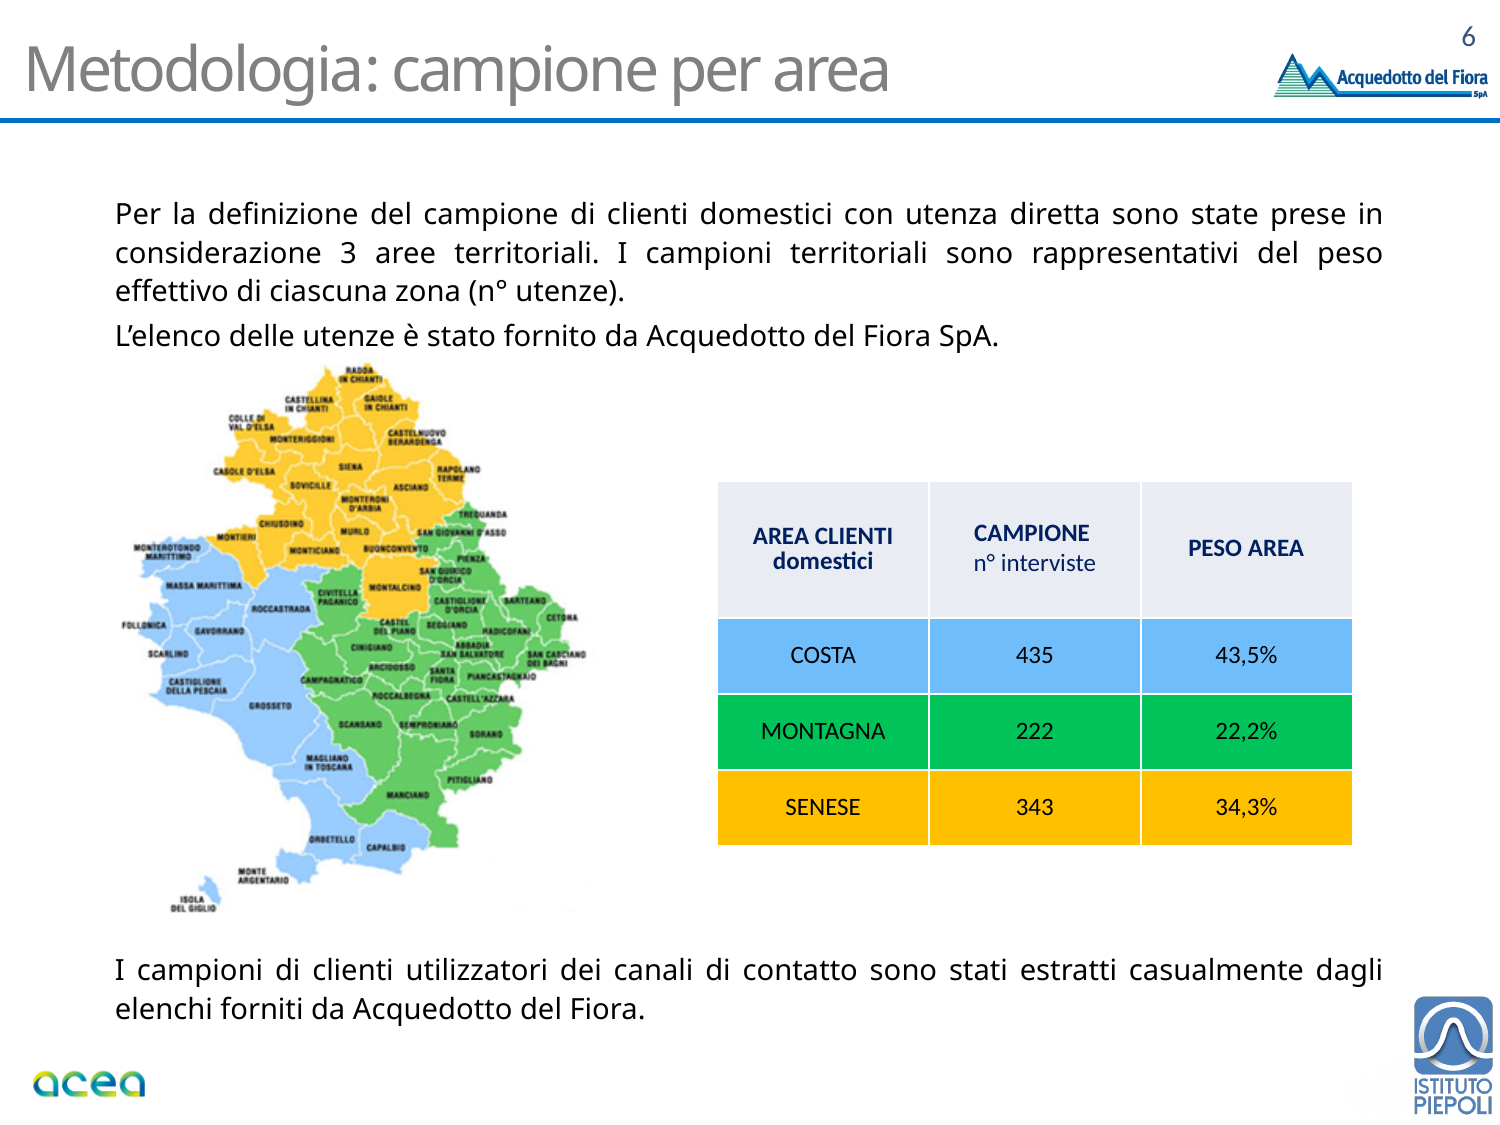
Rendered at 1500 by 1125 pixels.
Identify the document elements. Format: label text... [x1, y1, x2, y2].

table_header AREA CLIENTI domestici [718, 482, 928, 617]
title Metodologia: campione per area [0, 18, 1459, 114]
table_cell 343 [930, 771, 1140, 845]
text_box Per la definizione del campione di clienti domestici con utenza diretta sono state prese in considerazione 3 aree territoriali. I campioni territoriali sono rappresentativi del peso effettivo di ciascuna zona (n° utenze). L’elenco delle utenze è stato fornito da Acquedotto del Fiora SpA. [100, 184, 1400, 406]
table_header CAMPIONE n° interviste [930, 482, 1140, 617]
table_cell COSTA [718, 619, 928, 693]
picture [20, 1058, 156, 1110]
table_cell SENESE [718, 771, 928, 845]
table_cell 22,2% [1142, 695, 1352, 769]
table_cell 43,5% [1142, 619, 1352, 693]
picture [111, 349, 602, 929]
text_box I campioni di clienti utilizzatori dei canali di contatto sono stati estratti casualmente dagli elenchi forniti da Acquedotto del Fiora. [100, 940, 1400, 1035]
table_header PESO AREA [1142, 482, 1352, 617]
table_cell 34,3% [1142, 771, 1352, 845]
table_cell MONTAGNA [718, 695, 928, 769]
table_cell 435 [930, 619, 1140, 693]
table_cell 222 [930, 695, 1140, 769]
picture [1459, 42, 1495, 114]
picture [1410, 992, 1495, 1118]
